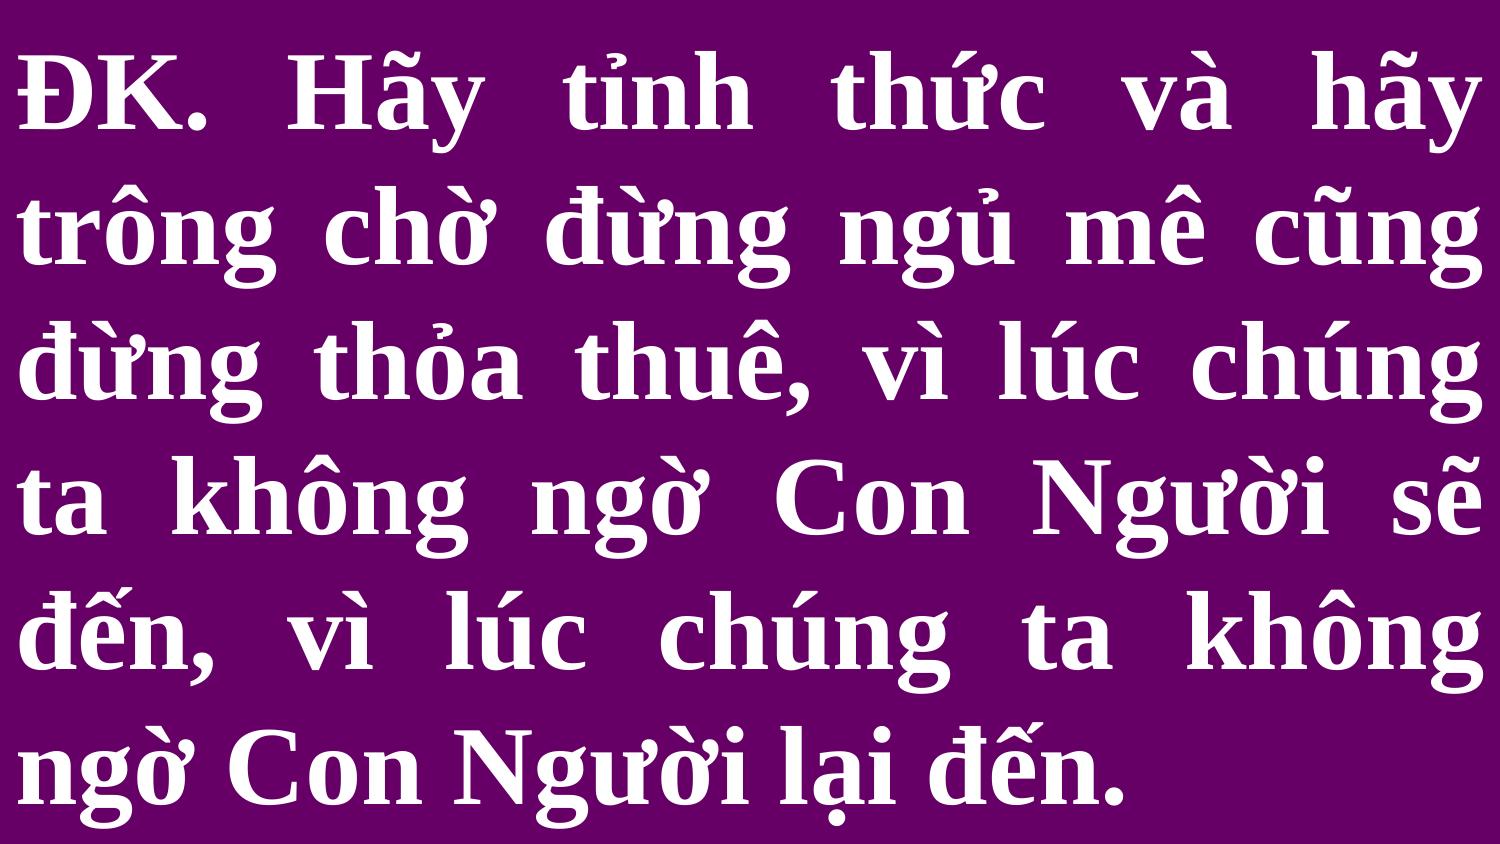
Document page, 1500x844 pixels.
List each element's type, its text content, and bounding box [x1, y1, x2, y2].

title ĐK. Hãy tỉnh thức và hãy trông chờ đừng ngủ mê cũng đừng thỏa thuê, vì lúc chúng ta không ngờ Con Người sẽ đến, vì lúc chúng ta không ngờ Con Người lại đến. [0, 0, 1500, 844]
